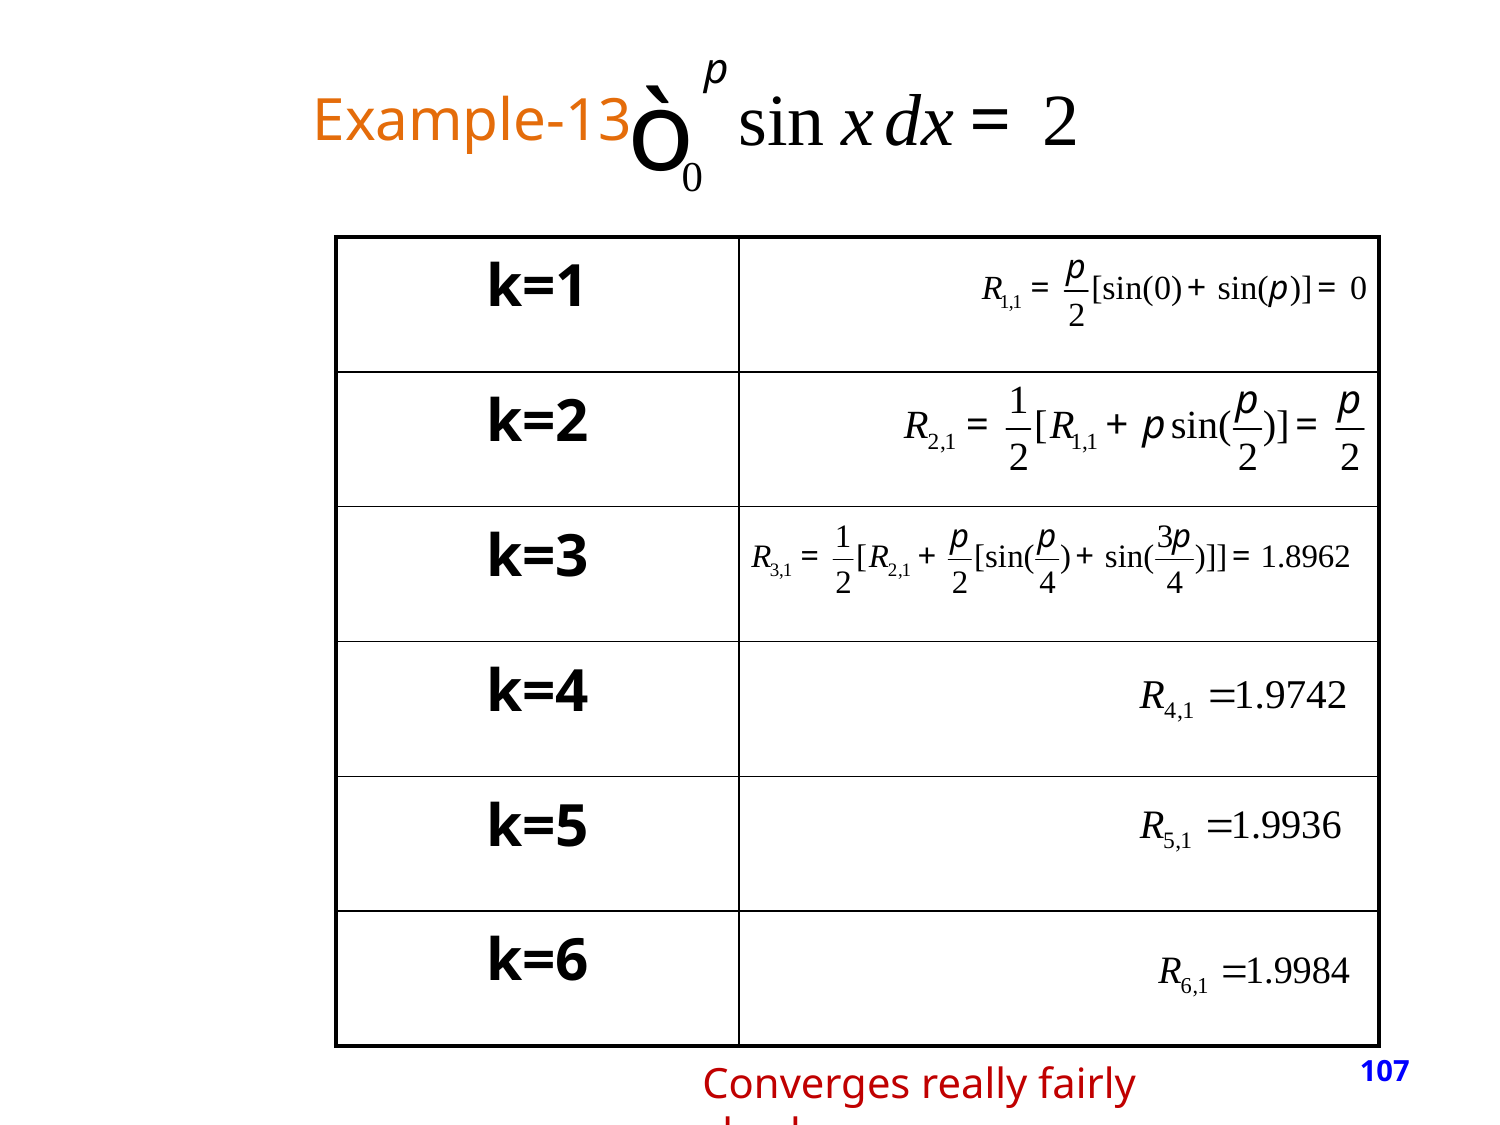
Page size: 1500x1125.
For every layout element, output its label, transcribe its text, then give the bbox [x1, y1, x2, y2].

text_box Example-13 [297, 75, 610, 160]
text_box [1132, 797, 1348, 863]
table_cell [740, 642, 1377, 776]
table_cell k=6 [338, 912, 738, 1044]
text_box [745, 515, 1358, 601]
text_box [896, 375, 1373, 480]
table_cell [740, 912, 1377, 1044]
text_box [1151, 944, 1356, 1007]
slide_number 107 [1074, 1042, 1425, 1103]
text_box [975, 245, 1374, 334]
table_header k=1 [338, 239, 738, 371]
text_box Converges really fairly slowly… [687, 1049, 1313, 1125]
table_cell [740, 507, 1377, 641]
table_cell k=2 [338, 373, 738, 506]
table_cell [740, 777, 1377, 910]
table_header [740, 239, 1377, 371]
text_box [615, 34, 1092, 220]
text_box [1131, 667, 1353, 733]
table_cell k=5 [338, 777, 738, 910]
table_cell k=3 [338, 507, 738, 641]
table_cell [740, 373, 1377, 506]
table_cell k=4 [338, 642, 738, 776]
